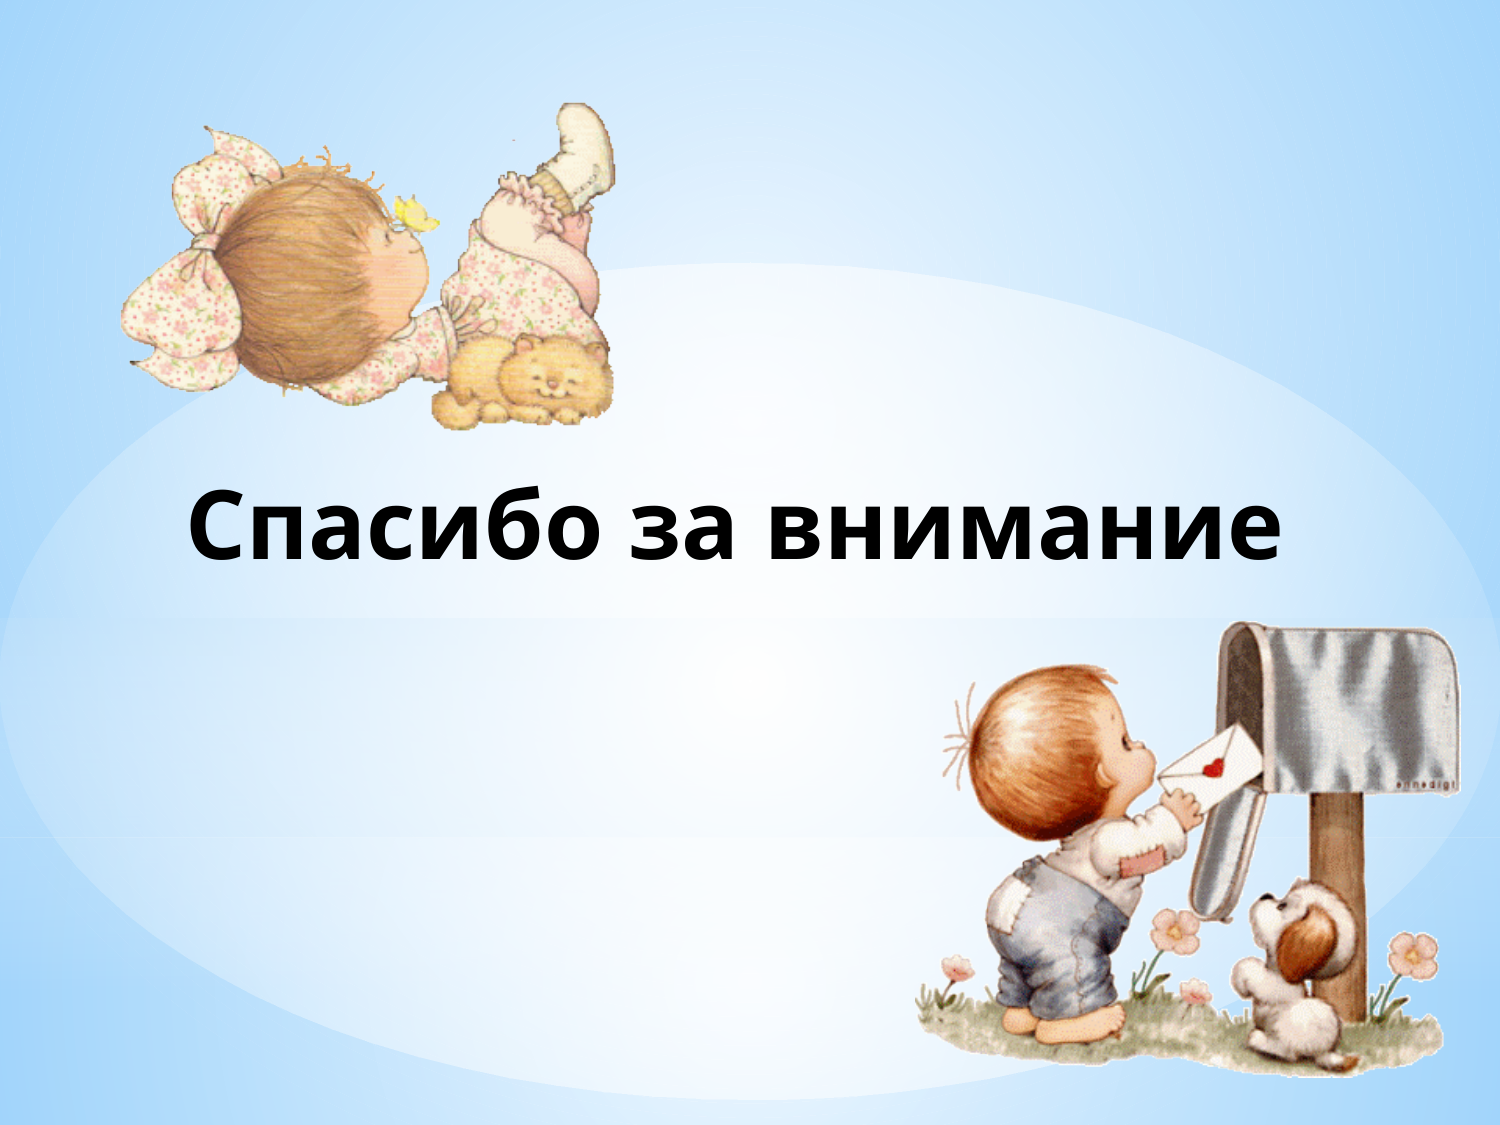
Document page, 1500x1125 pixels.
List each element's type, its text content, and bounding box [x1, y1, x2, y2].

picture [915, 621, 1461, 1079]
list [100, 66, 638, 469]
title Спасибо за внимание [135, 456, 1334, 656]
